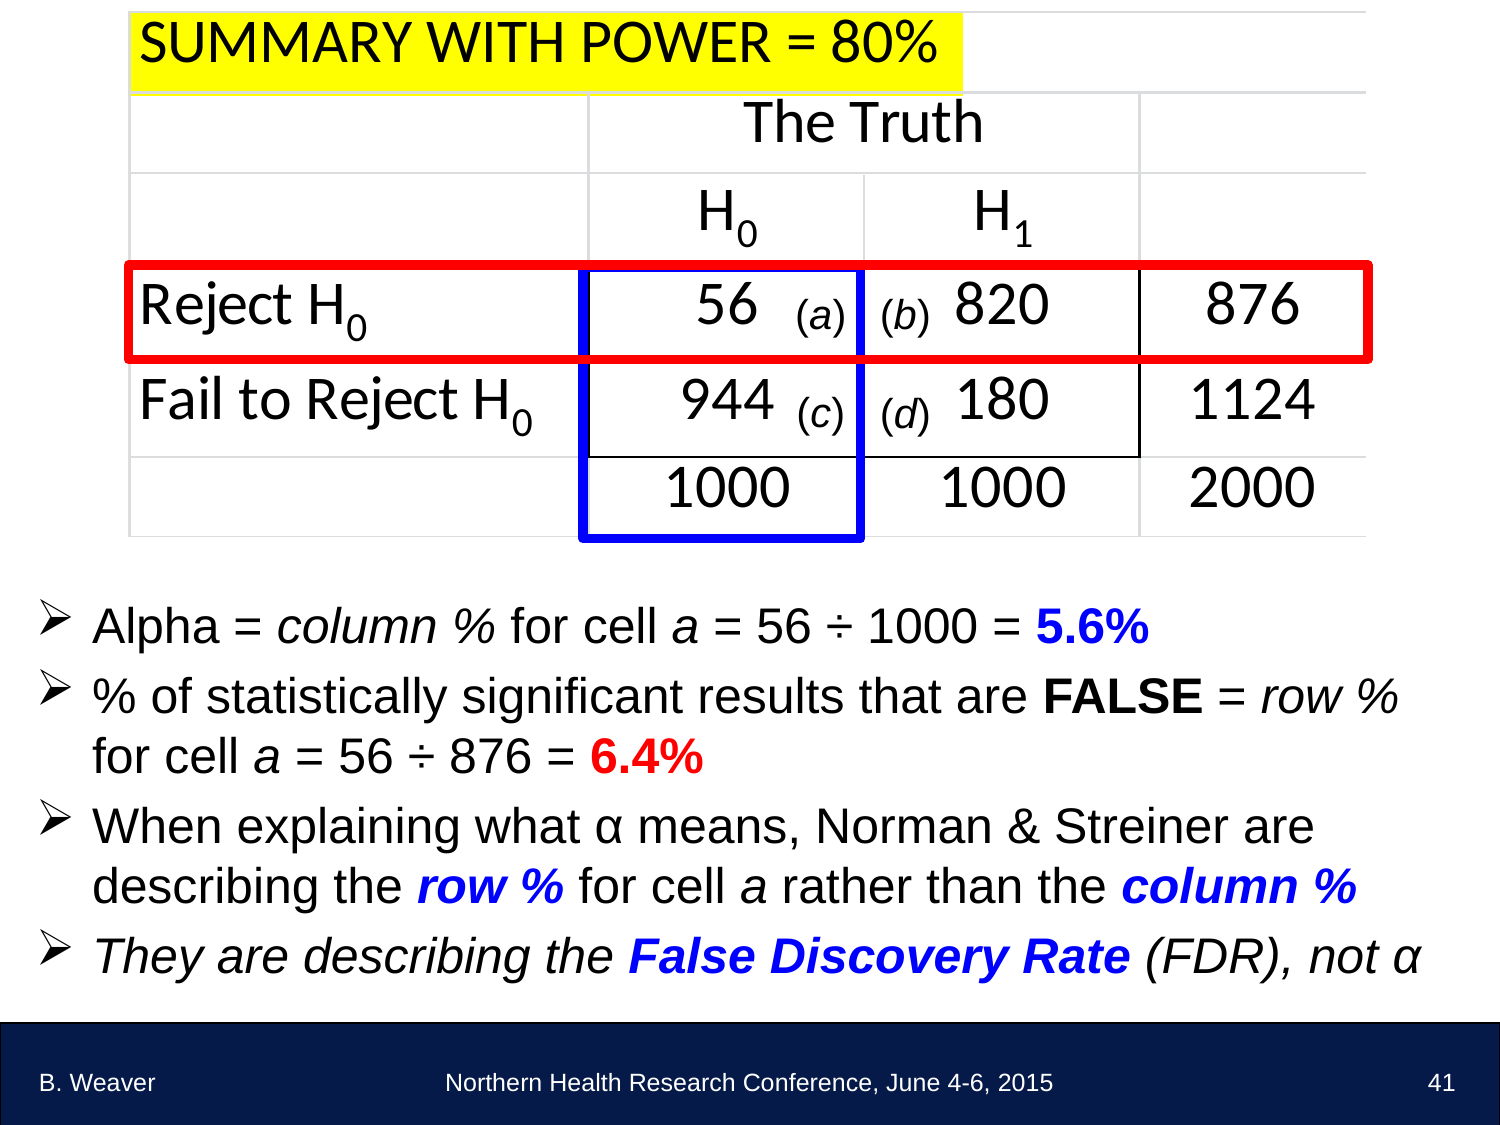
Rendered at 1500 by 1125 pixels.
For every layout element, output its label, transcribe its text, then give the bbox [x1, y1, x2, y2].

picture [128, 10, 1369, 540]
text_box Alpha = column % for cell a = 56 ÷ 1000 = 5.6% % of statistically significant results that are FALSE = row % for cell a = 56 ÷ 876 = 6.4% When explaining what α means, Norman & Streiner are describing the row % for cell a rather than the column % They are describing the False Discovery Rate (FDR), not α [21, 586, 1480, 1014]
